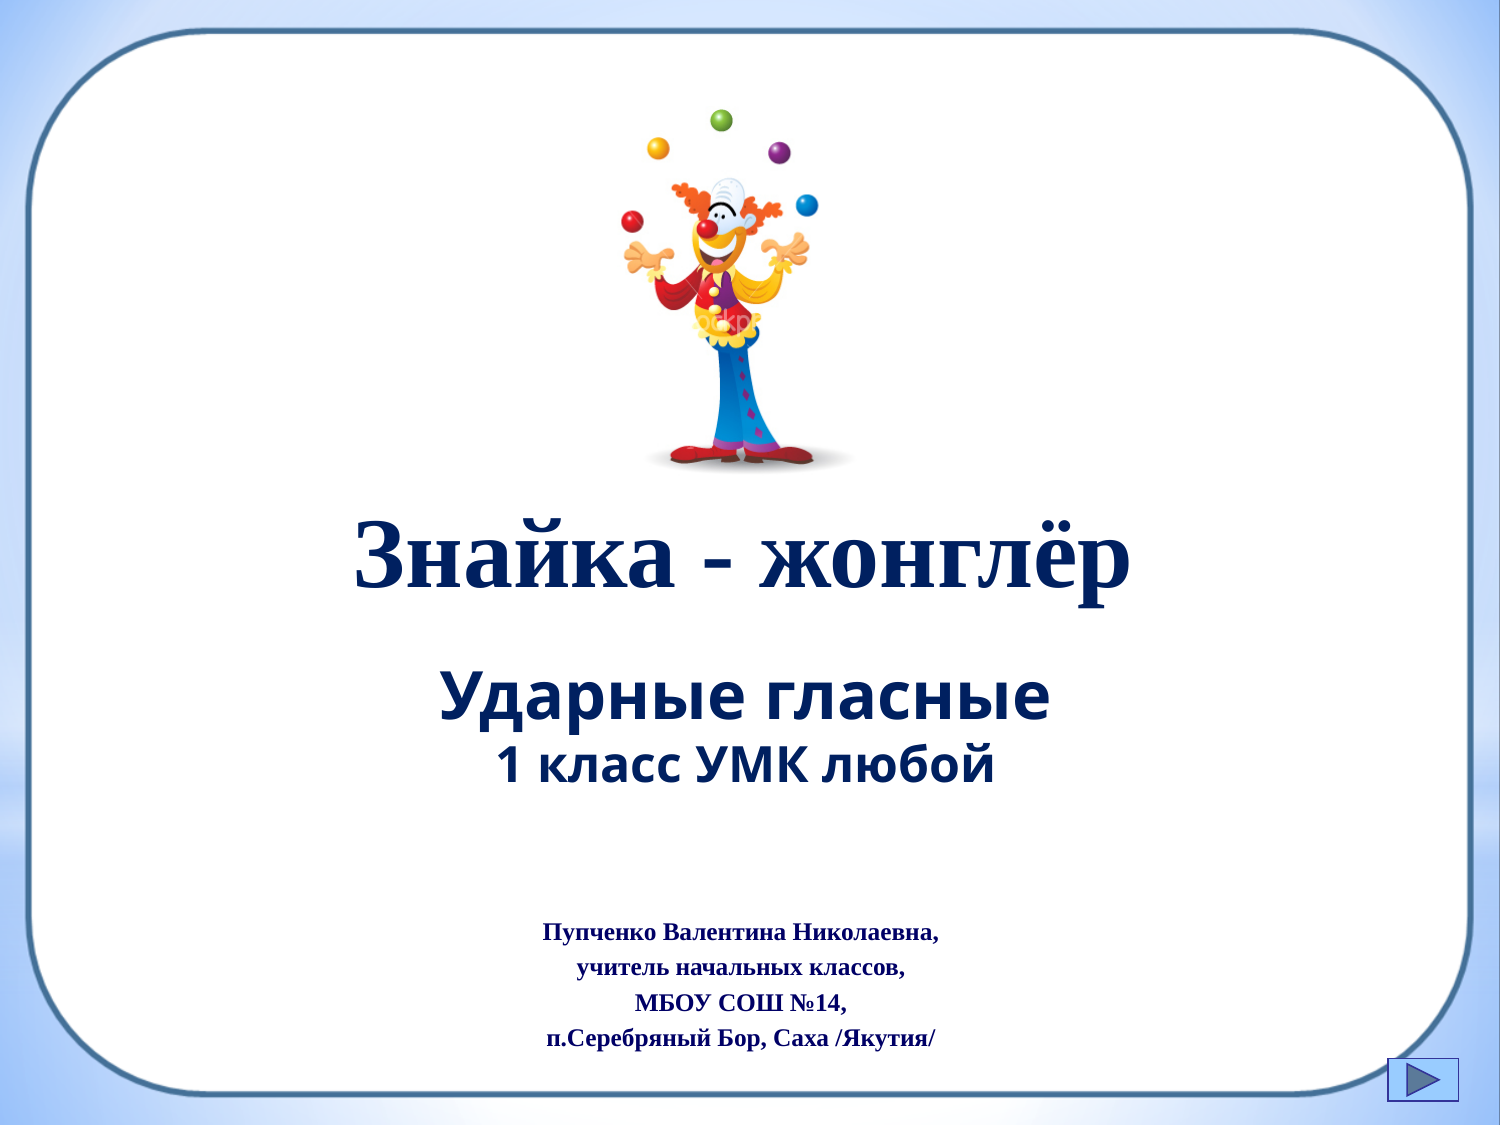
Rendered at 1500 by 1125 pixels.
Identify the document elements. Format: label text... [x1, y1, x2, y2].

text_box [1387, 1061, 1459, 1102]
picture [0, 0, 1500, 1125]
text_box Пупченко Валентина Николаевна, учитель начальных классов, МБОУ СОШ №14, п.Серебряный Бор, Саха /Якутия/ [23, 907, 1459, 1061]
text_box Знайка - жонглёр [25, 479, 1461, 615]
text_box Ударные гласные 1 класс УМК любой [28, 645, 1464, 800]
